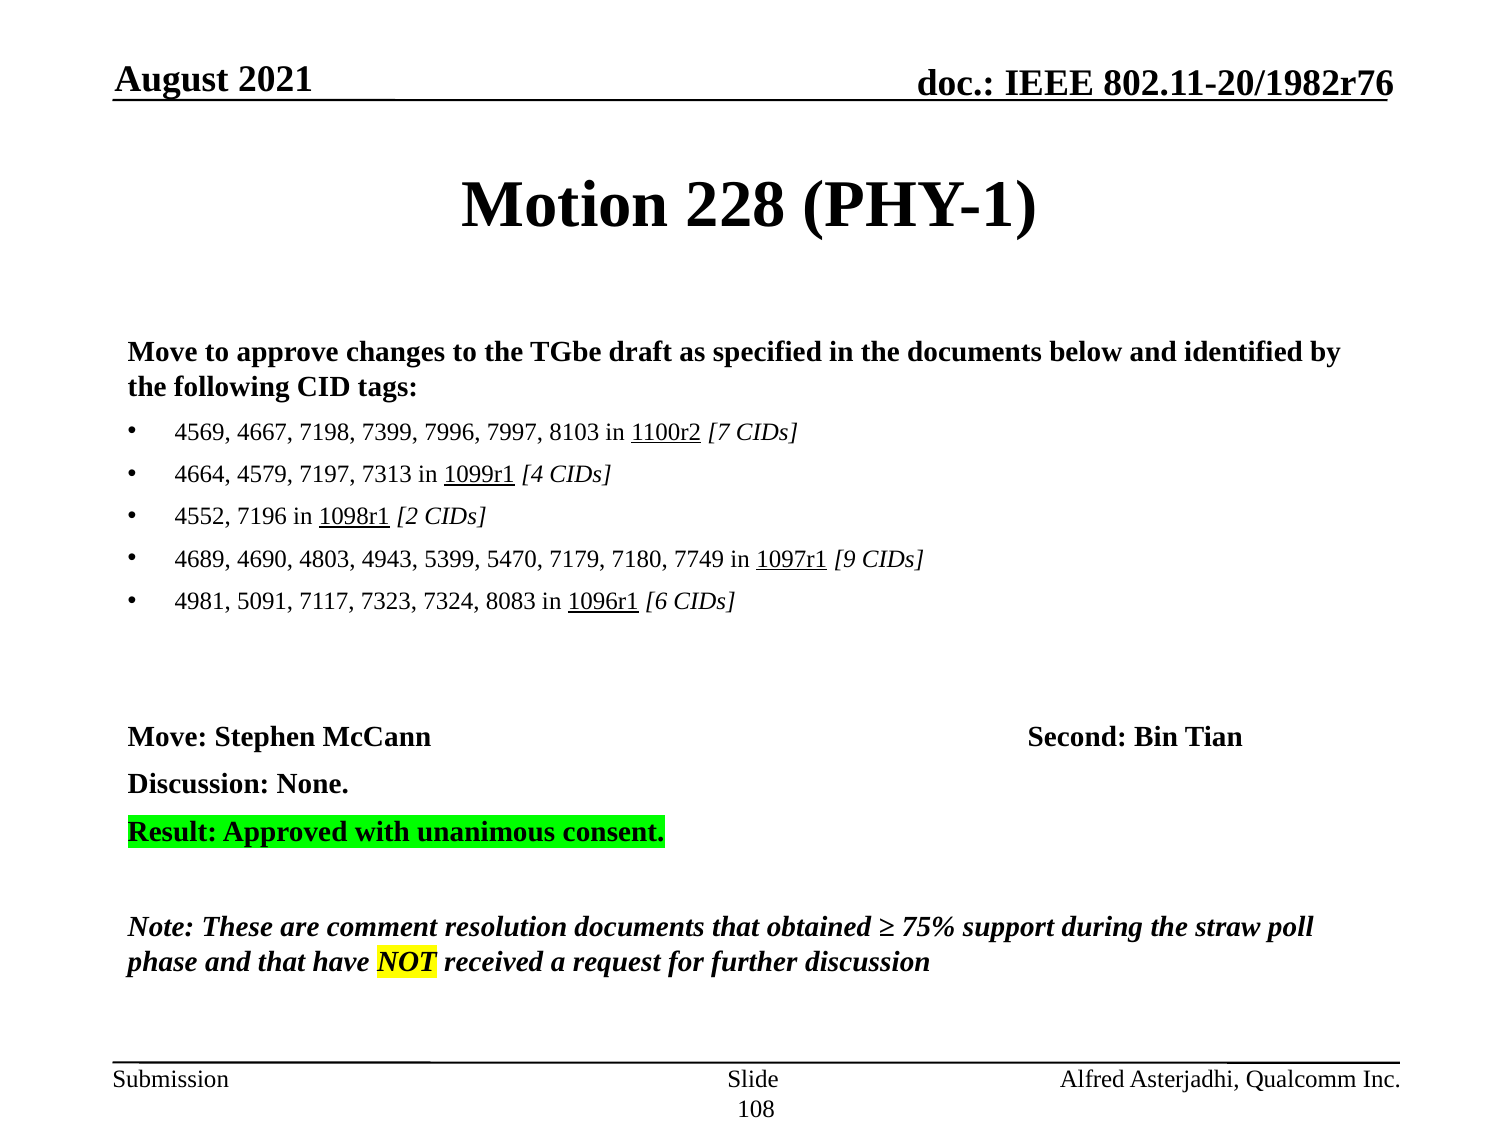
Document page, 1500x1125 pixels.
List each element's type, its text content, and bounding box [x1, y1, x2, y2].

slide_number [114, 54, 423, 100]
list Move to approve changes to the TGbe draft as specified in the documents below and identified by the following CID tags: 4569, 4667, 7198, 7399, 7996, 7997, 8103 in 1100r2 [7 CIDs] 4664, 4579, 7197, 7313 in 1099r1 [4 CIDs] 4552, 7196 in 1098r1 [2 CIDs] 4689, 4690, 4803, 4943, 5399, 5470, 7179, 7180, 7749 in 1097r1 [9 CIDs] 4981, 5091, 7117, 7323, 7324, 8083 in 1096r1 [6 CIDs] Move: Stephen McCann Second: Bin Tian Discussion: None. Result: Approved with unanimous consent. Note: These are comment resolution documents that obtained ≥ 75% support during the straw poll phase and that have NOT received a request for further discussion [112, 324, 1388, 1063]
slide_number Slide 108 [712, 1061, 800, 1123]
title Motion 228 (PHY-1) [112, 112, 1388, 288]
footer Alfred Asterjadhi, Qualcomm Inc. [878, 1061, 1402, 1093]
